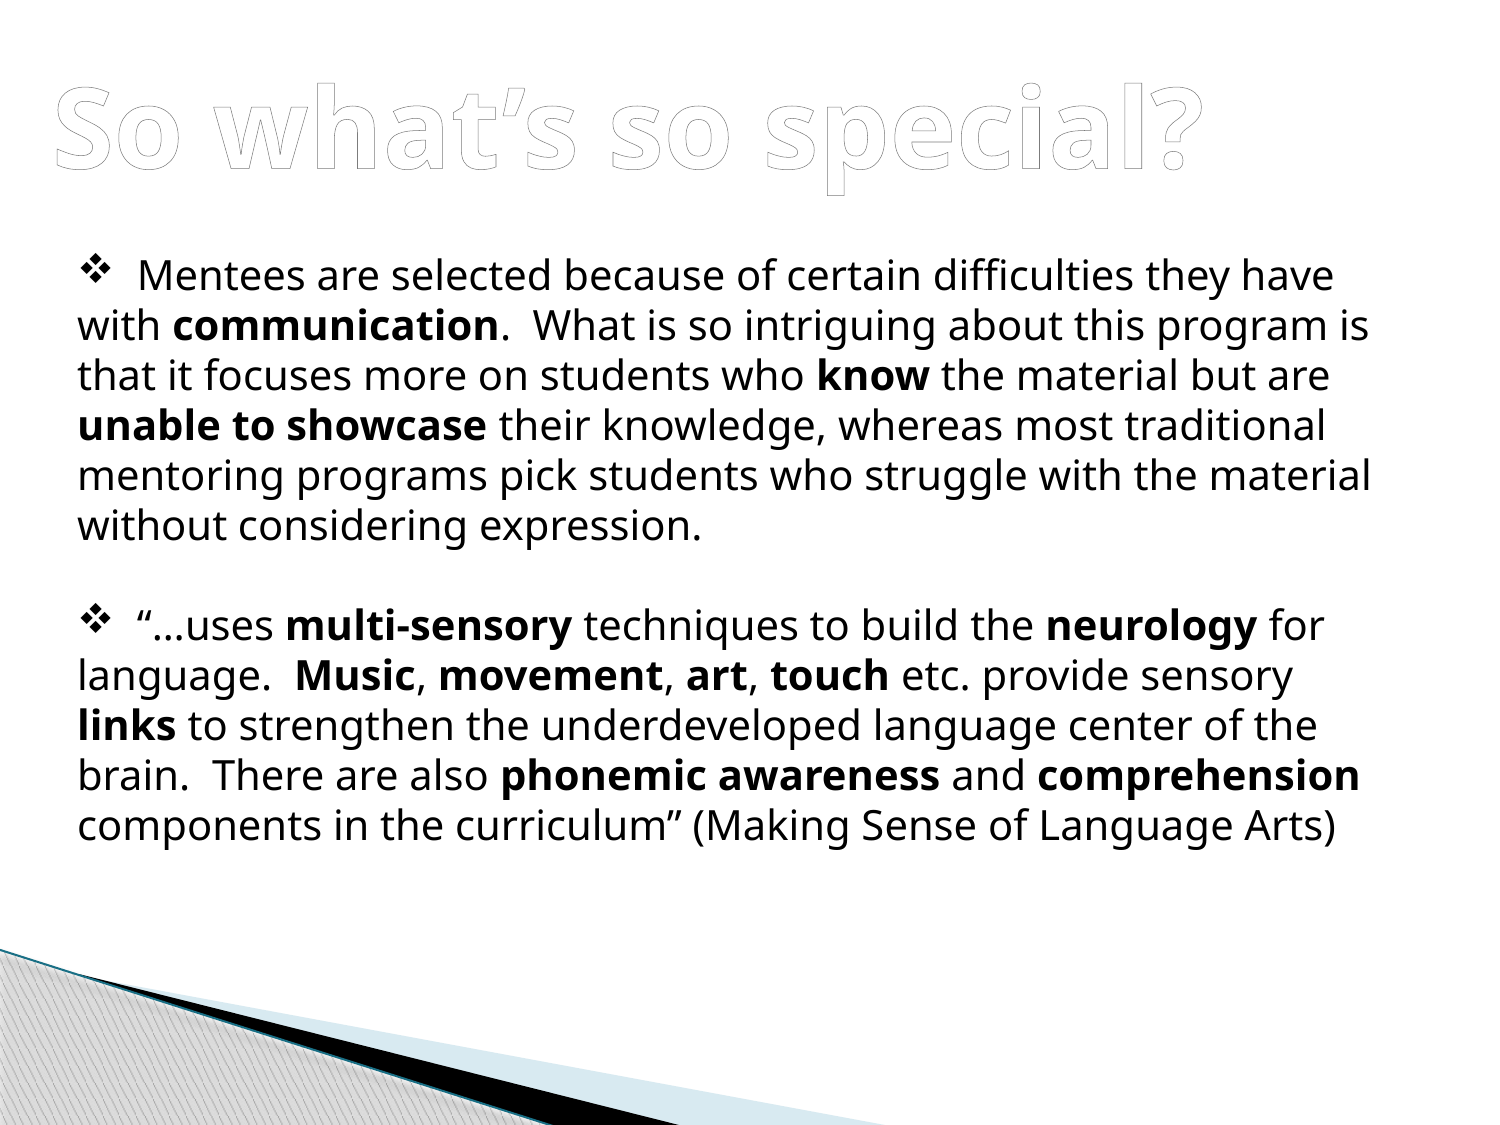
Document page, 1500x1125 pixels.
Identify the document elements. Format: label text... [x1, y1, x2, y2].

text_box Mentees are selected because of certain difficulties they have with communication. What is so intriguing about this program is that it focuses more on students who know the material but are unable to showcase their knowledge, whereas most traditional mentoring programs pick students who struggle with the material without considering expression. “…uses multi-sensory techniques to build the neurology for language. Music, movement, art, touch etc. provide sensory links to strengthen the underdeveloped language center of the brain. There are also phonemic awareness and comprehension components in the curriculum” (Making Sense of Language Arts) [62, 241, 1413, 857]
text_box So what’s so special? [36, 48, 1221, 199]
